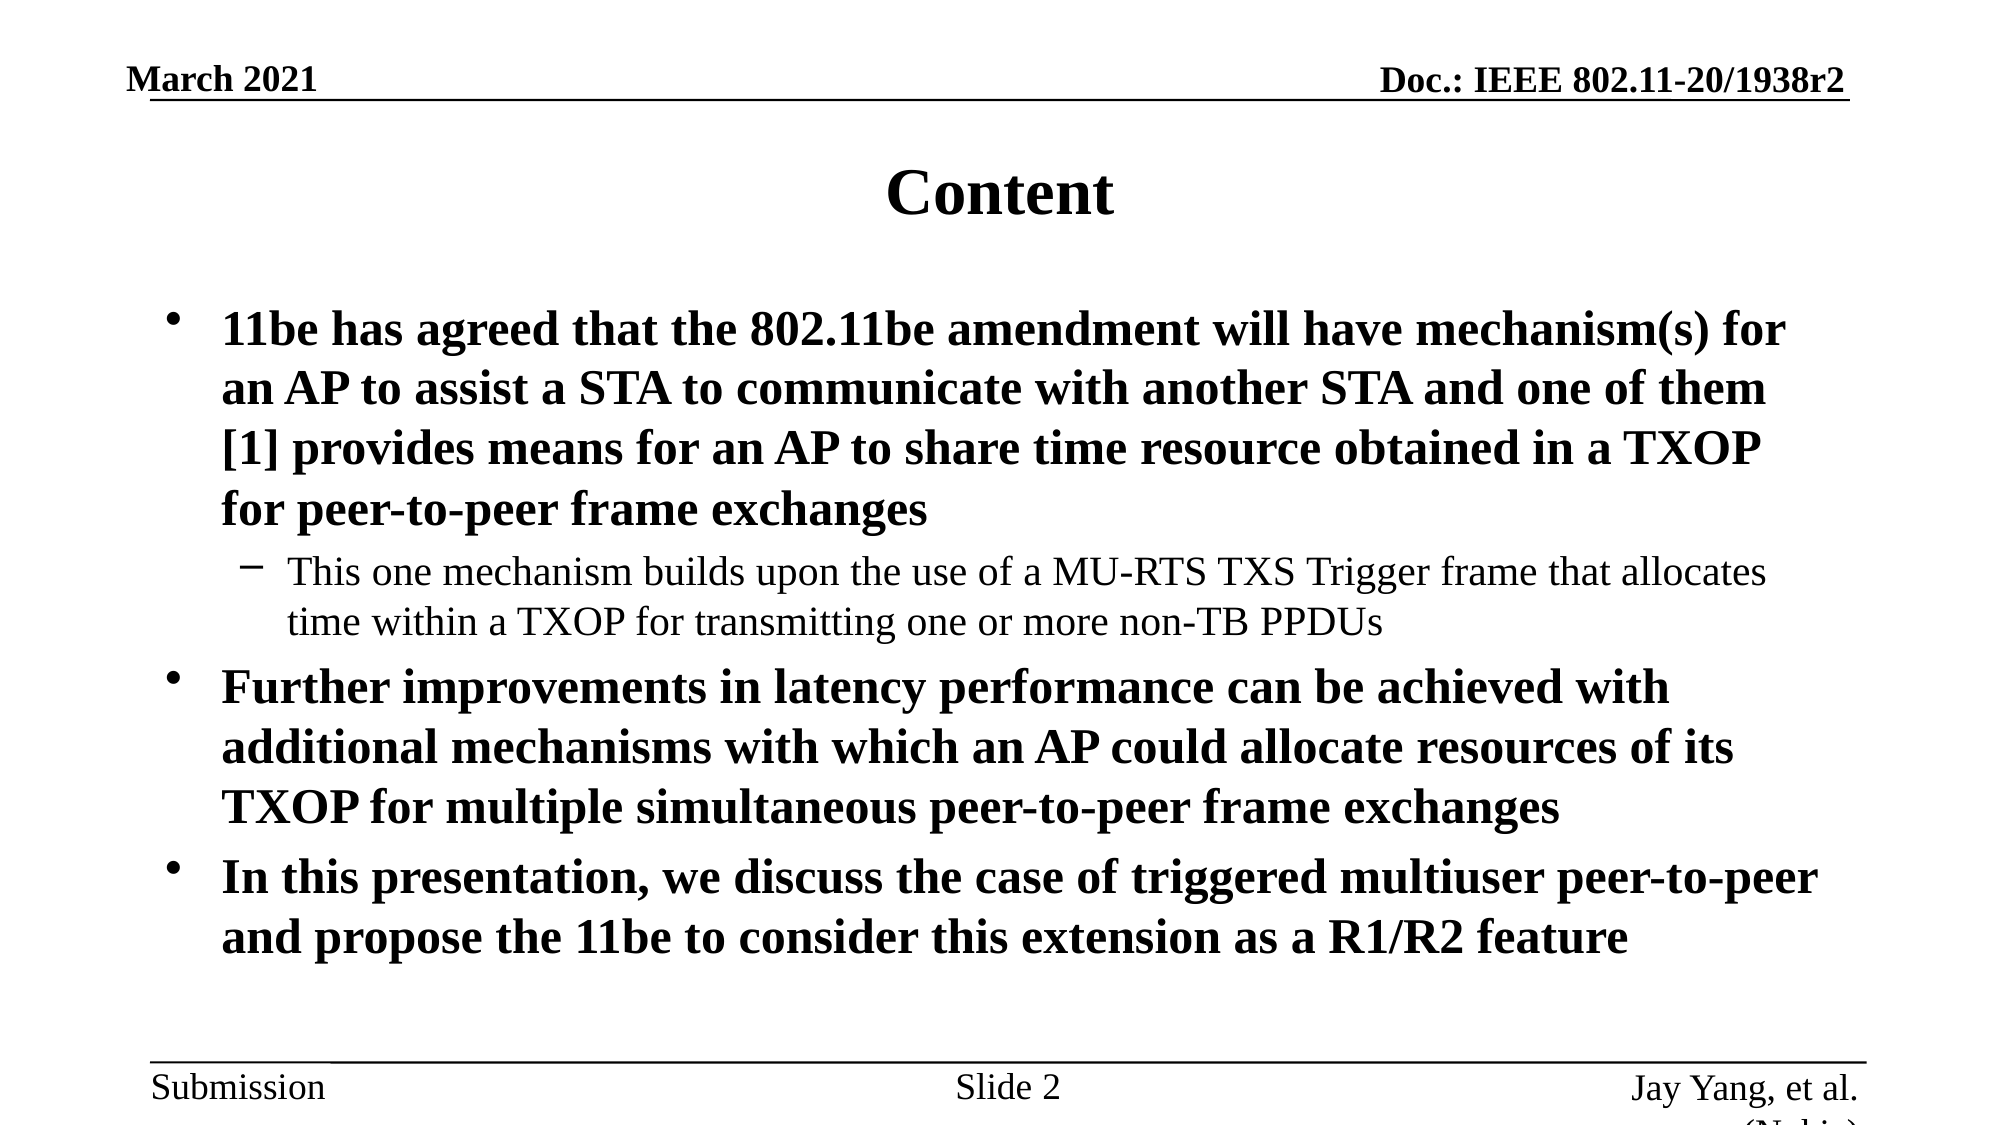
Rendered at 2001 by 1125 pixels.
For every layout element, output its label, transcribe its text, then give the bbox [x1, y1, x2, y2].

slide_number Slide 2 [942, 1061, 1075, 1108]
footer Jay Yang, et al. (Nokia) [1585, 1062, 1860, 1109]
title Content [149, 112, 1851, 263]
list 11be has agreed that the 802.11be amendment will have mechanism(s) for an AP to assist a STA to communicate with another STA and one of them [1] provides means for an AP to share time resource obtained in a TXOP for peer-to-peer frame exchanges This one mechanism builds upon the use of a MU-RTS TXS Trigger frame that allocates time within a TXOP for transmitting one or more non-TB PPDUs Further improvements in latency performance can be achieved with additional mechanisms with which an AP could allocate resources of its TXOP for multiple simultaneous peer-to-peer frame exchanges In this presentation, we discuss the case of triggered multiuser peer-to-peer and propose the 11be to consider this extension as a R1/R2 feature [149, 287, 1851, 1038]
